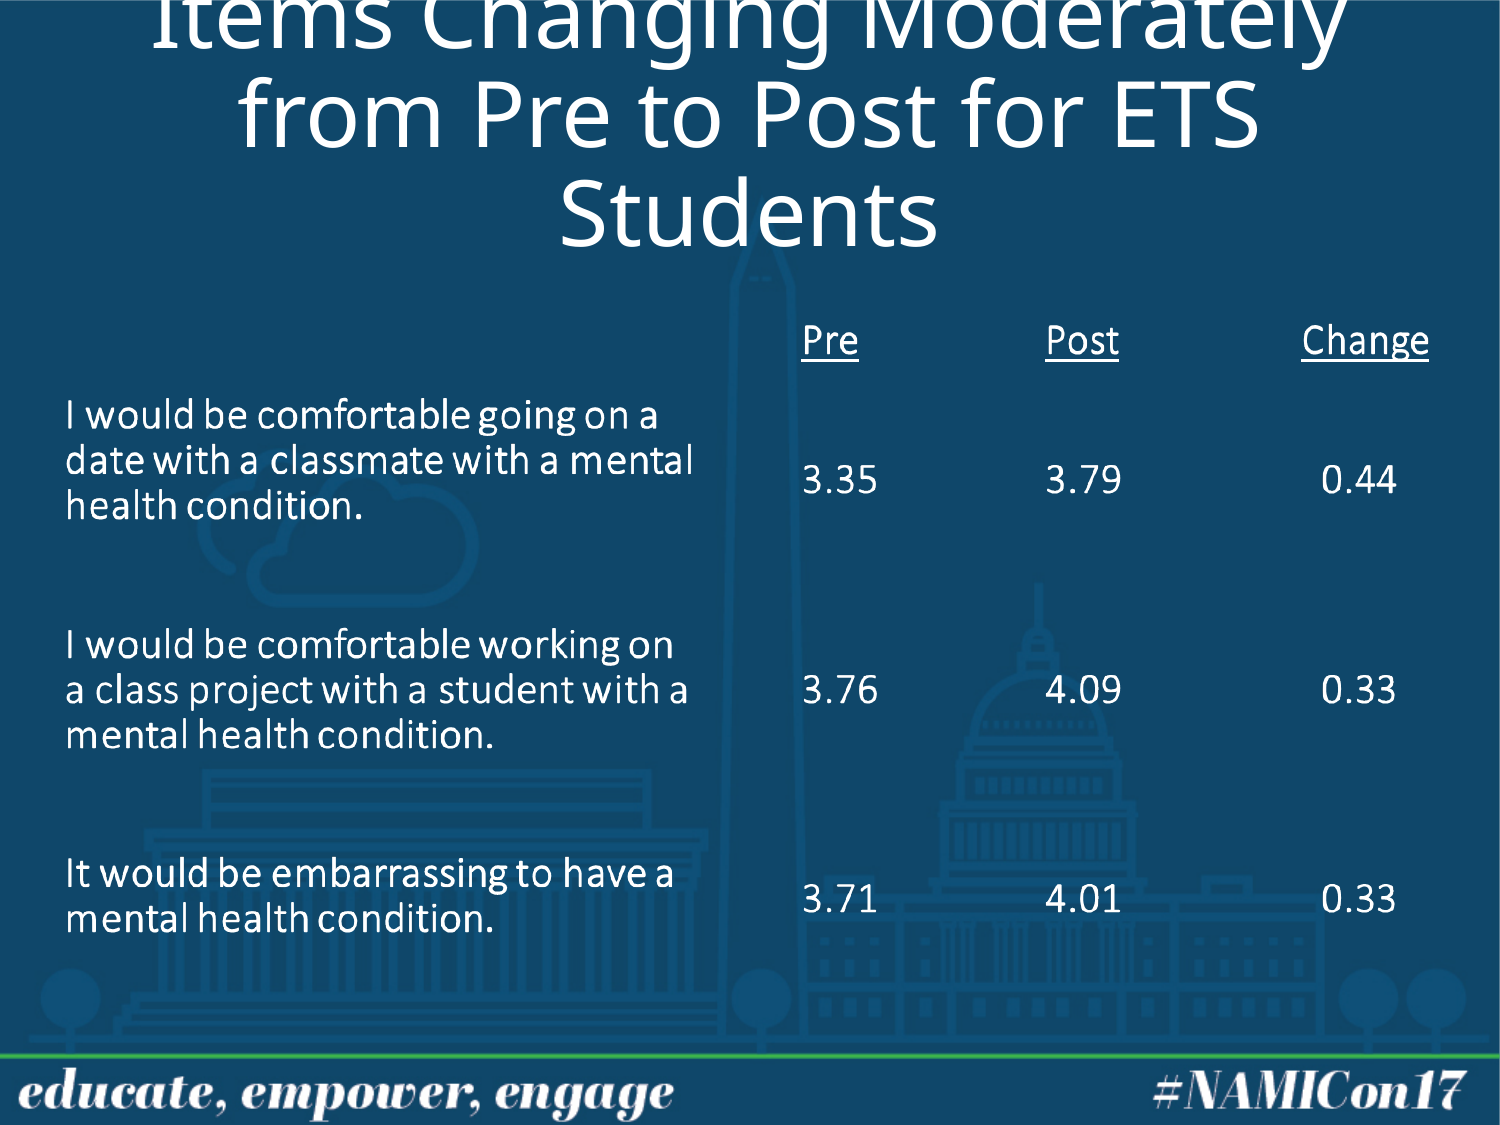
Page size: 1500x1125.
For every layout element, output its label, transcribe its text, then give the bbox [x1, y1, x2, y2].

title Items Changing Moderately from Pre to Post for ETS Students [103, 9, 1397, 227]
picture [0, 0, 1500, 1125]
